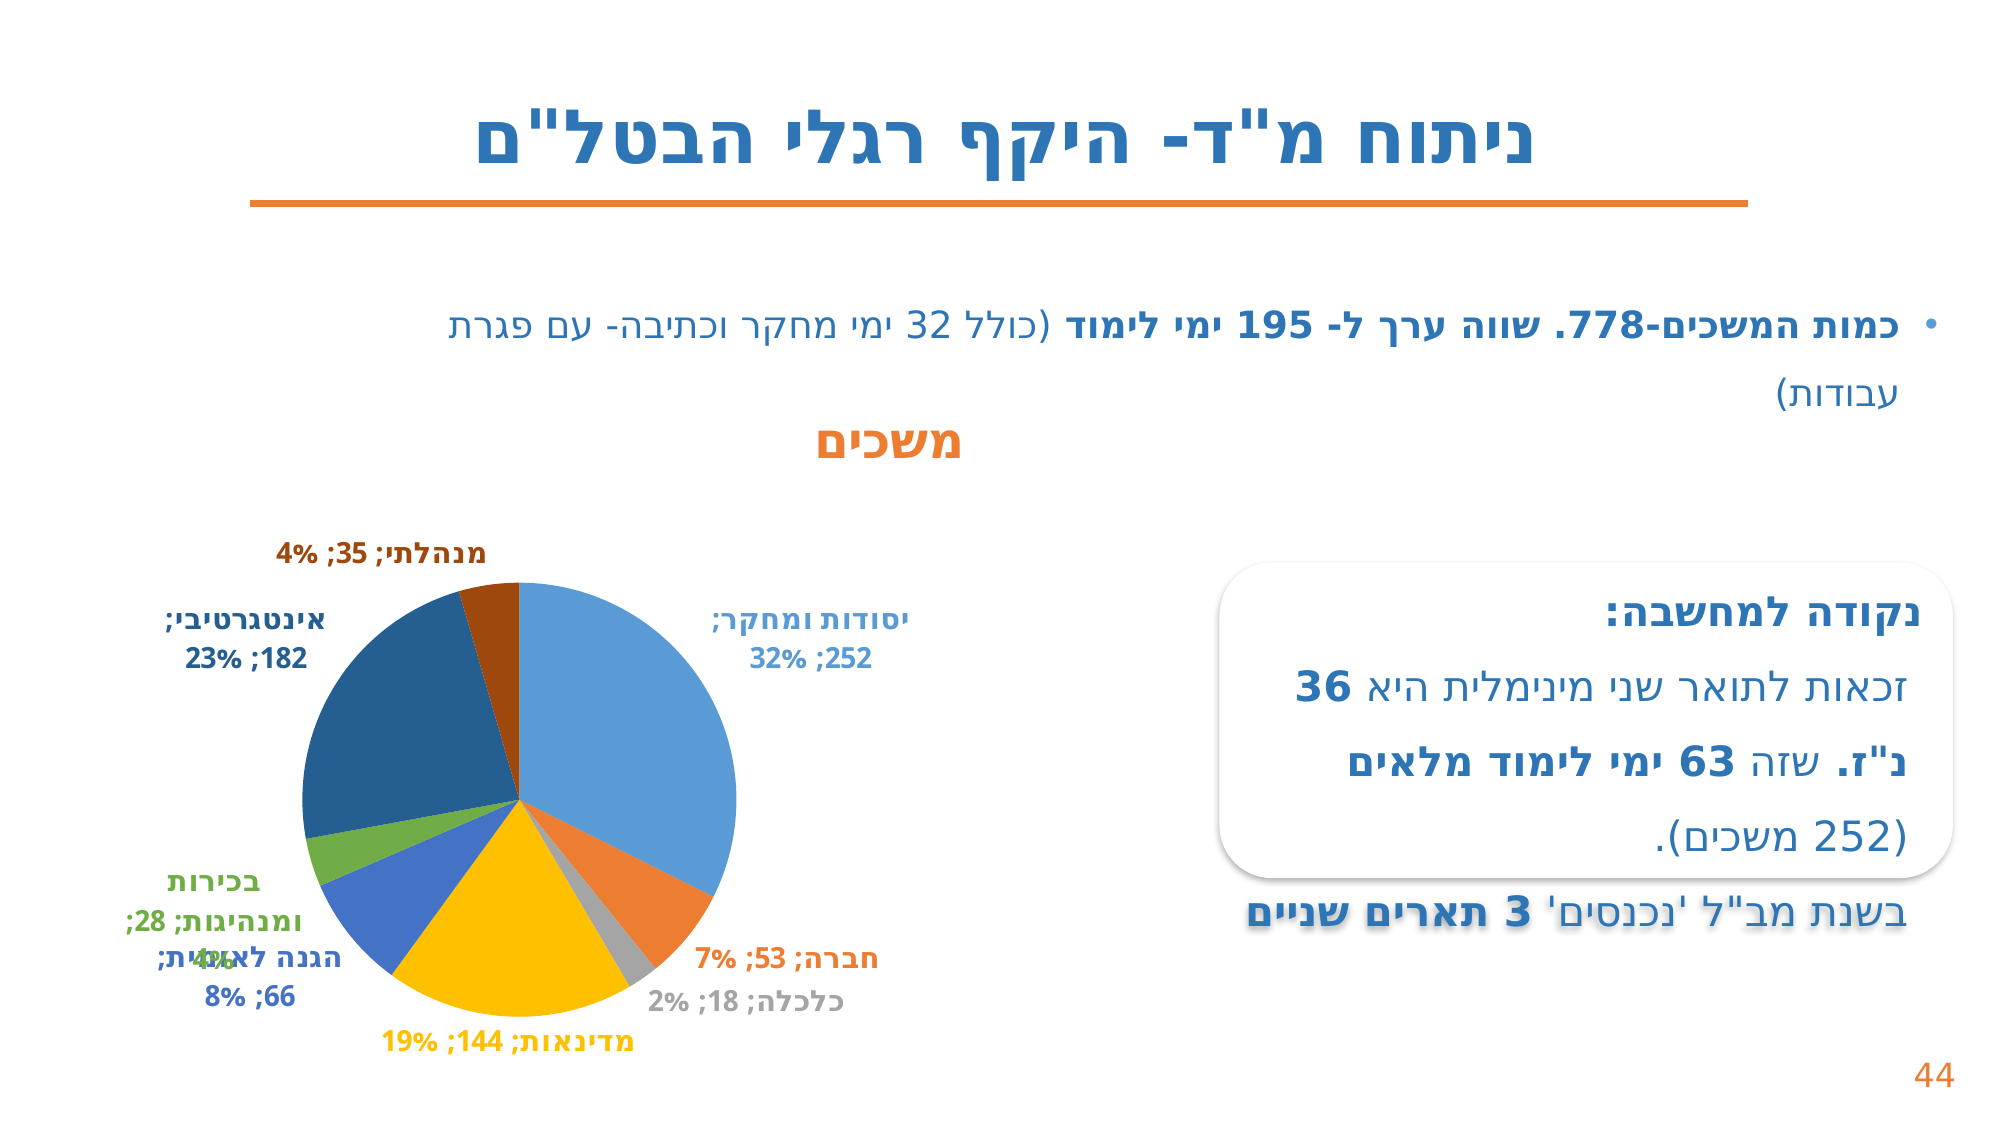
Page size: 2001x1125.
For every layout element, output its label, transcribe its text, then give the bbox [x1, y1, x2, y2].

list כמות המשכים-778. שווה ערך ל- 195 ימי לימוד (כולל 32 ימי מחקר וכתיבה- עם פגרת עבודות) [366, 271, 1953, 693]
chart [0, 360, 1006, 1122]
title ניתוח מ"ד- היקף רגלי הבטל"ם [143, 30, 1869, 248]
text_box נקודה למחשבה: זכאות לתואר שני מינימלית היא 36 נ"ז. שזה 63 ימי לימוד מלאים (252 משכים). בשנת מב"ל 'נכנסים' 3 תארים שניים [1218, 561, 1954, 880]
